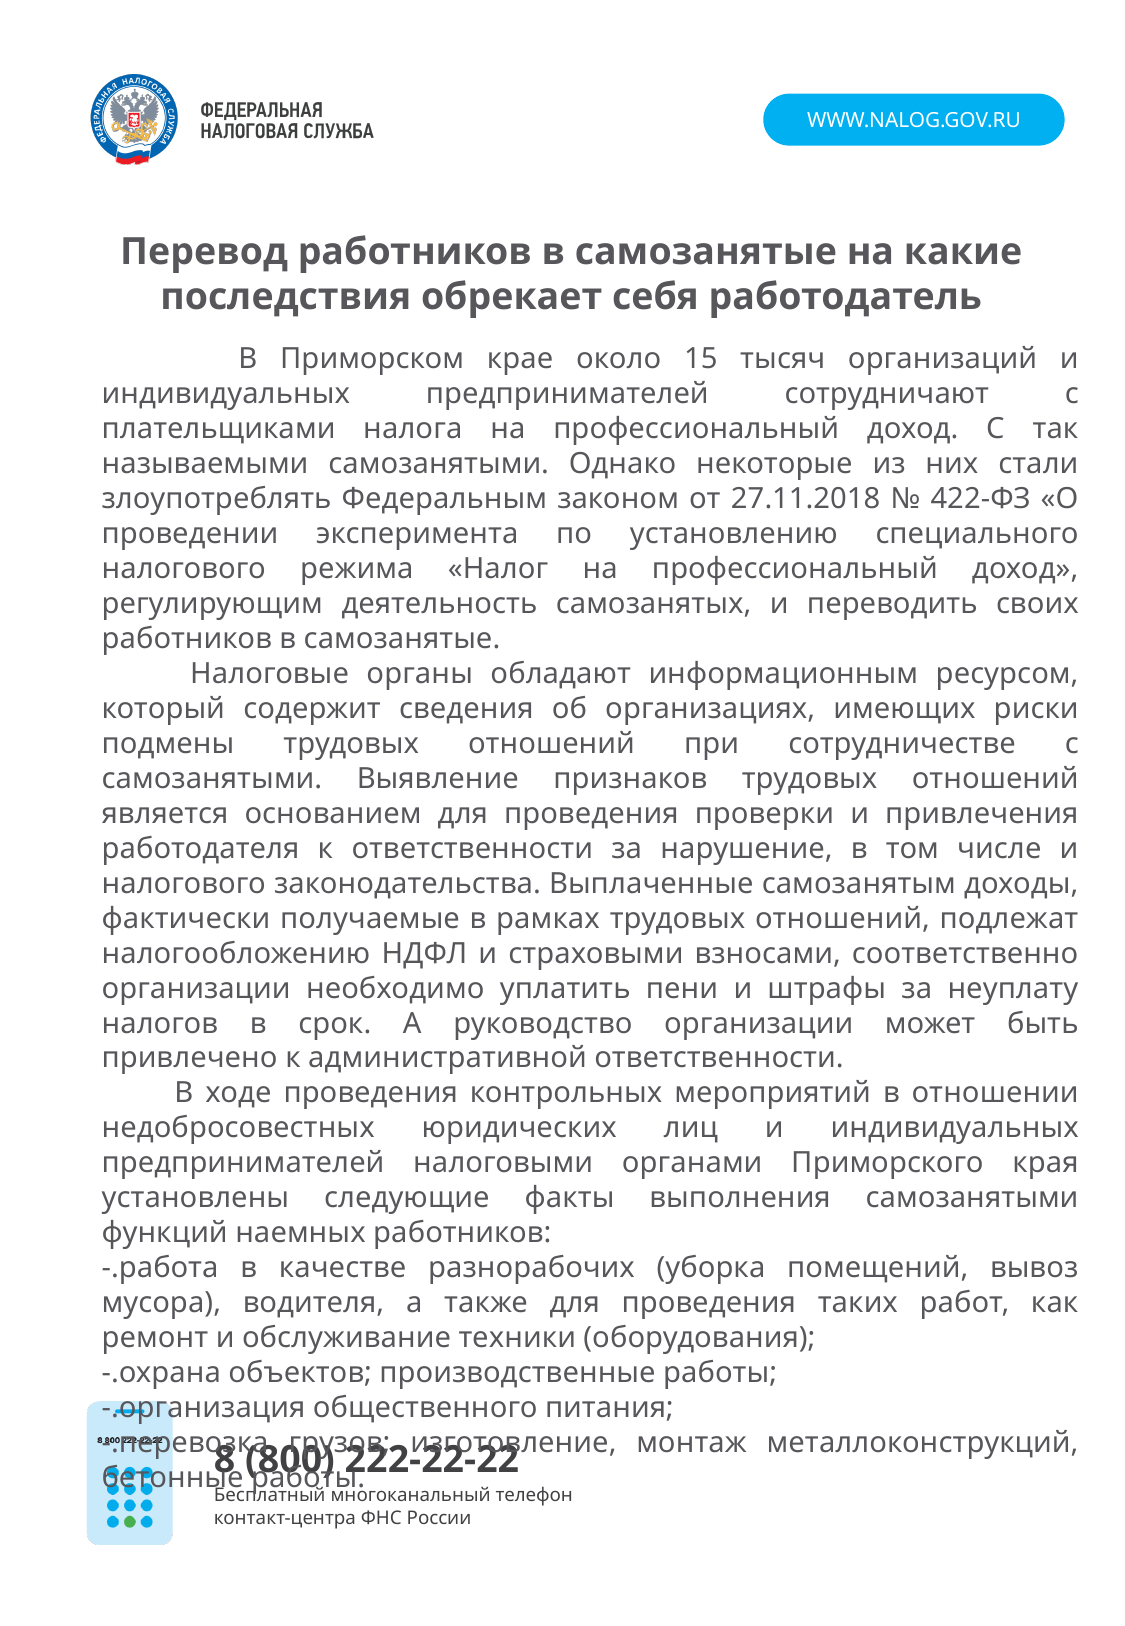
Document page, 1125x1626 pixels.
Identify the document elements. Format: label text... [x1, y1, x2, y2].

text_box WWW.NALOG.GOV.RU [763, 93, 1065, 146]
text_box Бесплатный многоканальный телефон контакт-центра ФНС России [213, 1501, 695, 1529]
picture [86, 1401, 173, 1546]
text_box Перевод работников в самозанятые на какие последствия обрекает себя работодатель [83, 226, 1060, 317]
text_box В Приморском крае около 15 тысяч организаций и индивидуальных предпринимателей сотрудничают с плательщиками налога на профессиональный доход. С так называемыми самозанятыми. Однако некоторые из них стали злоупотреблять Федеральным законом от 27.11.2018 № 422-ФЗ «О проведении эксперимента по установлению специального налогового режима «Налог на профессиональный доход», регулирующим деятельность самозанятых, и переводить своих работников в самозанятые. Налоговые органы обладают информационным ресурсом, который содержит сведения об организациях, имеющих риски подмены трудовых отношений при сотрудничестве с самозанятыми. Выявление признаков трудовых отношений является основанием для проведения проверки и привлечения работодателя к ответственности за нарушение, в том числе и налогового законодательства. Выплаченные самозанятым доходы, фактически получаемые в рамках трудовых отношений, подлежат налогообложению НДФЛ и страховыми взносами, соответственно организации необходимо уплатить пени и штрафы за неуплату налогов в срок. А руководство организации может быть привлечено к административной ответственности. В ходе проведения контрольных мероприятий в отношении недобросовестных юридических лиц и индивидуальных предпринимателей налоговыми органами Приморского края установлены следующие факты выполнения самозанятыми функций наемных работников: -.работа в качестве разнорабочих (уборка помещений, вывоз мусора), водителя, а также для проведения таких работ, как ремонт и обслуживание техники (оборудования); -.охрана объектов; производственные работы; -.организация общественного питания; -.перевозка грузов; изготовление, монтаж металлоконструкций, бетонные работы. [86, 272, 1094, 1501]
picture [89, 73, 374, 165]
